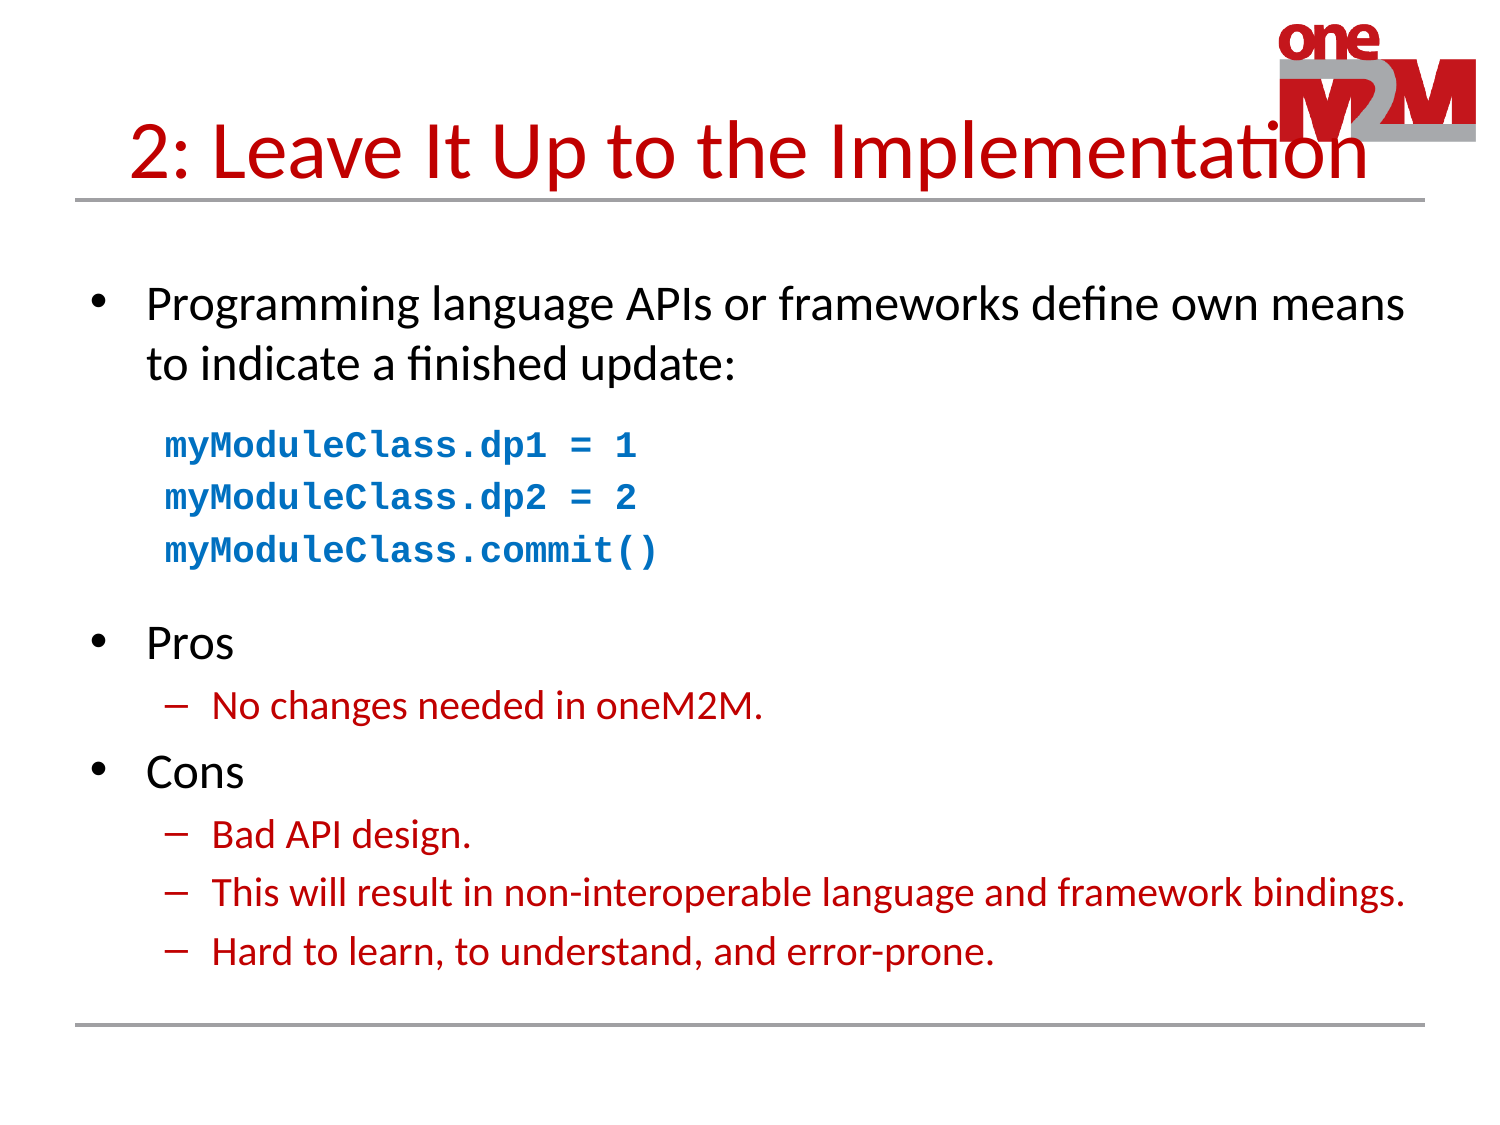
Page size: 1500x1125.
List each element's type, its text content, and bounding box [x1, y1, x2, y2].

picture [1254, 0, 1500, 168]
list Programming language APIs or frameworks define own means to indicate a finished update: myModuleClass.dp1 = 1 myModuleClass.dp2 = 2 myModuleClass.commit() Pros No changes needed in oneM2M. Cons Bad API design. This will result in non-interoperable language and framework bindings. Hard to learn, to understand, and error-prone. [75, 262, 1425, 1005]
title 2: Leave It Up to the Implementation [75, 87, 1425, 262]
